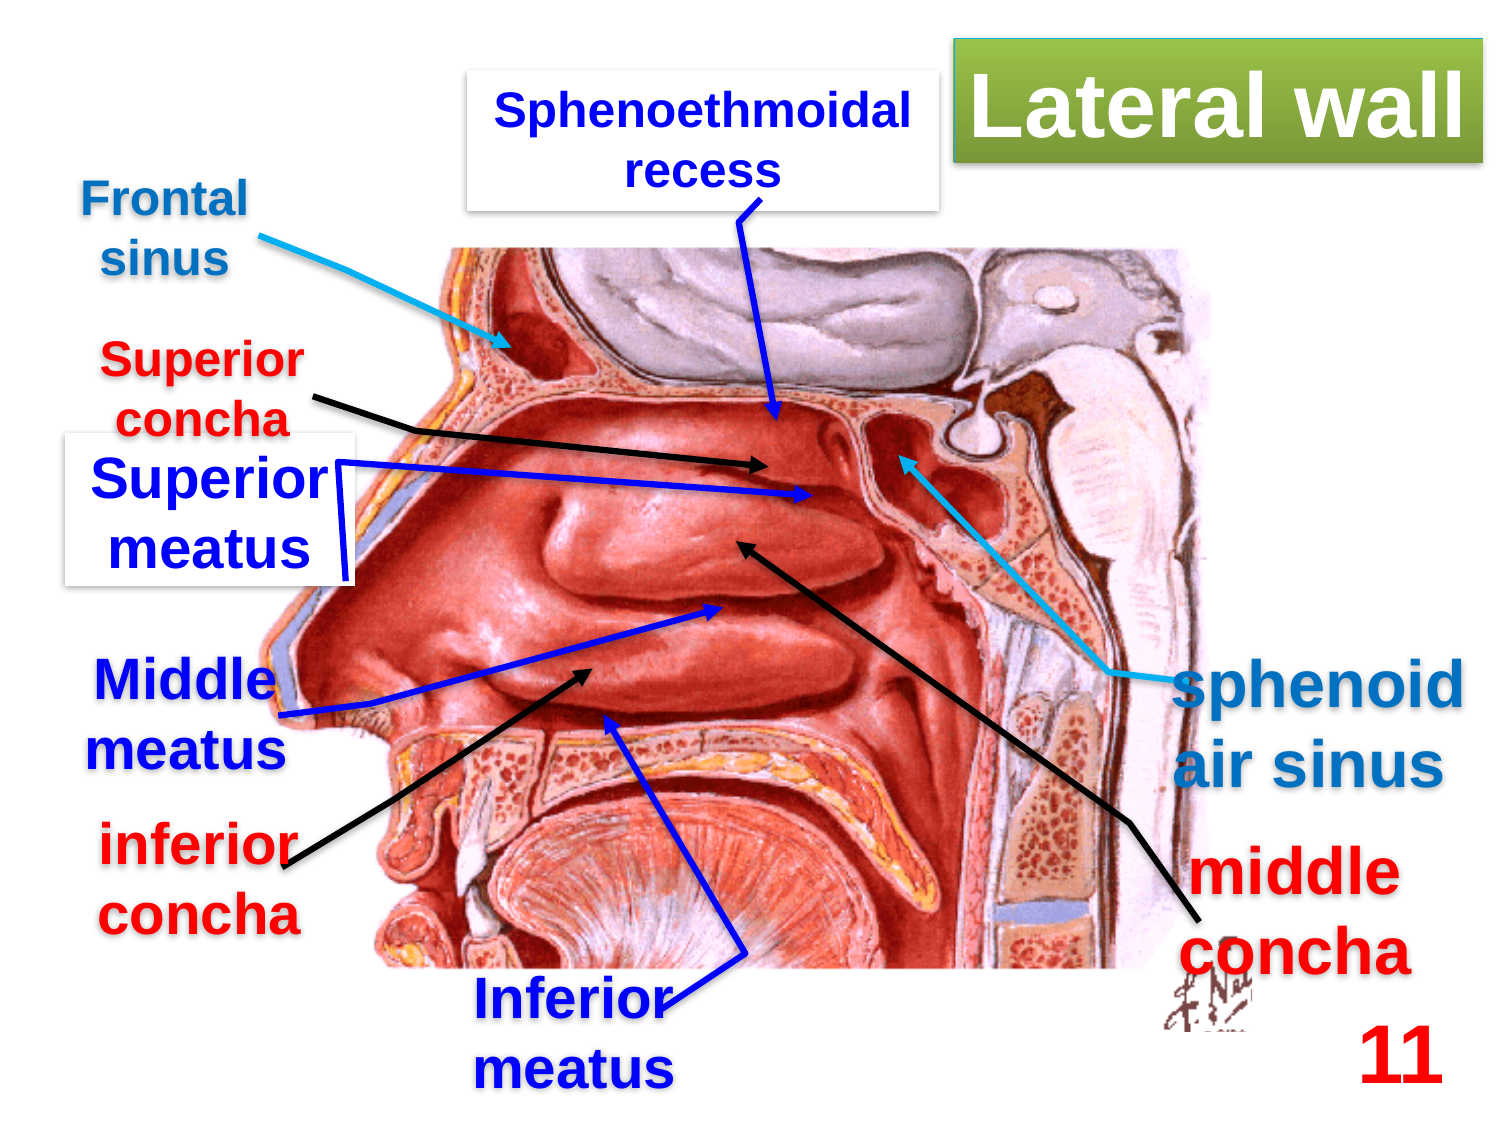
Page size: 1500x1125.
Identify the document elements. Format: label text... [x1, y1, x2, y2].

text_box Sphenoethmoidal recess [467, 70, 939, 209]
text_box 11 [1342, 993, 1480, 1108]
text_box Middle meatus [41, 633, 229, 762]
text_box sphenoid air sinus [1257, 633, 1482, 727]
text_box Superior meatus [65, 433, 229, 586]
text_box middle concha [1257, 820, 1465, 1008]
text_box Superior concha [25, 319, 229, 390]
text_box Frontal sinus [14, 158, 315, 229]
text_box Lateral wall [953, 38, 1483, 163]
text_box inferior concha [0, 799, 229, 892]
picture [234, 210, 1253, 1032]
